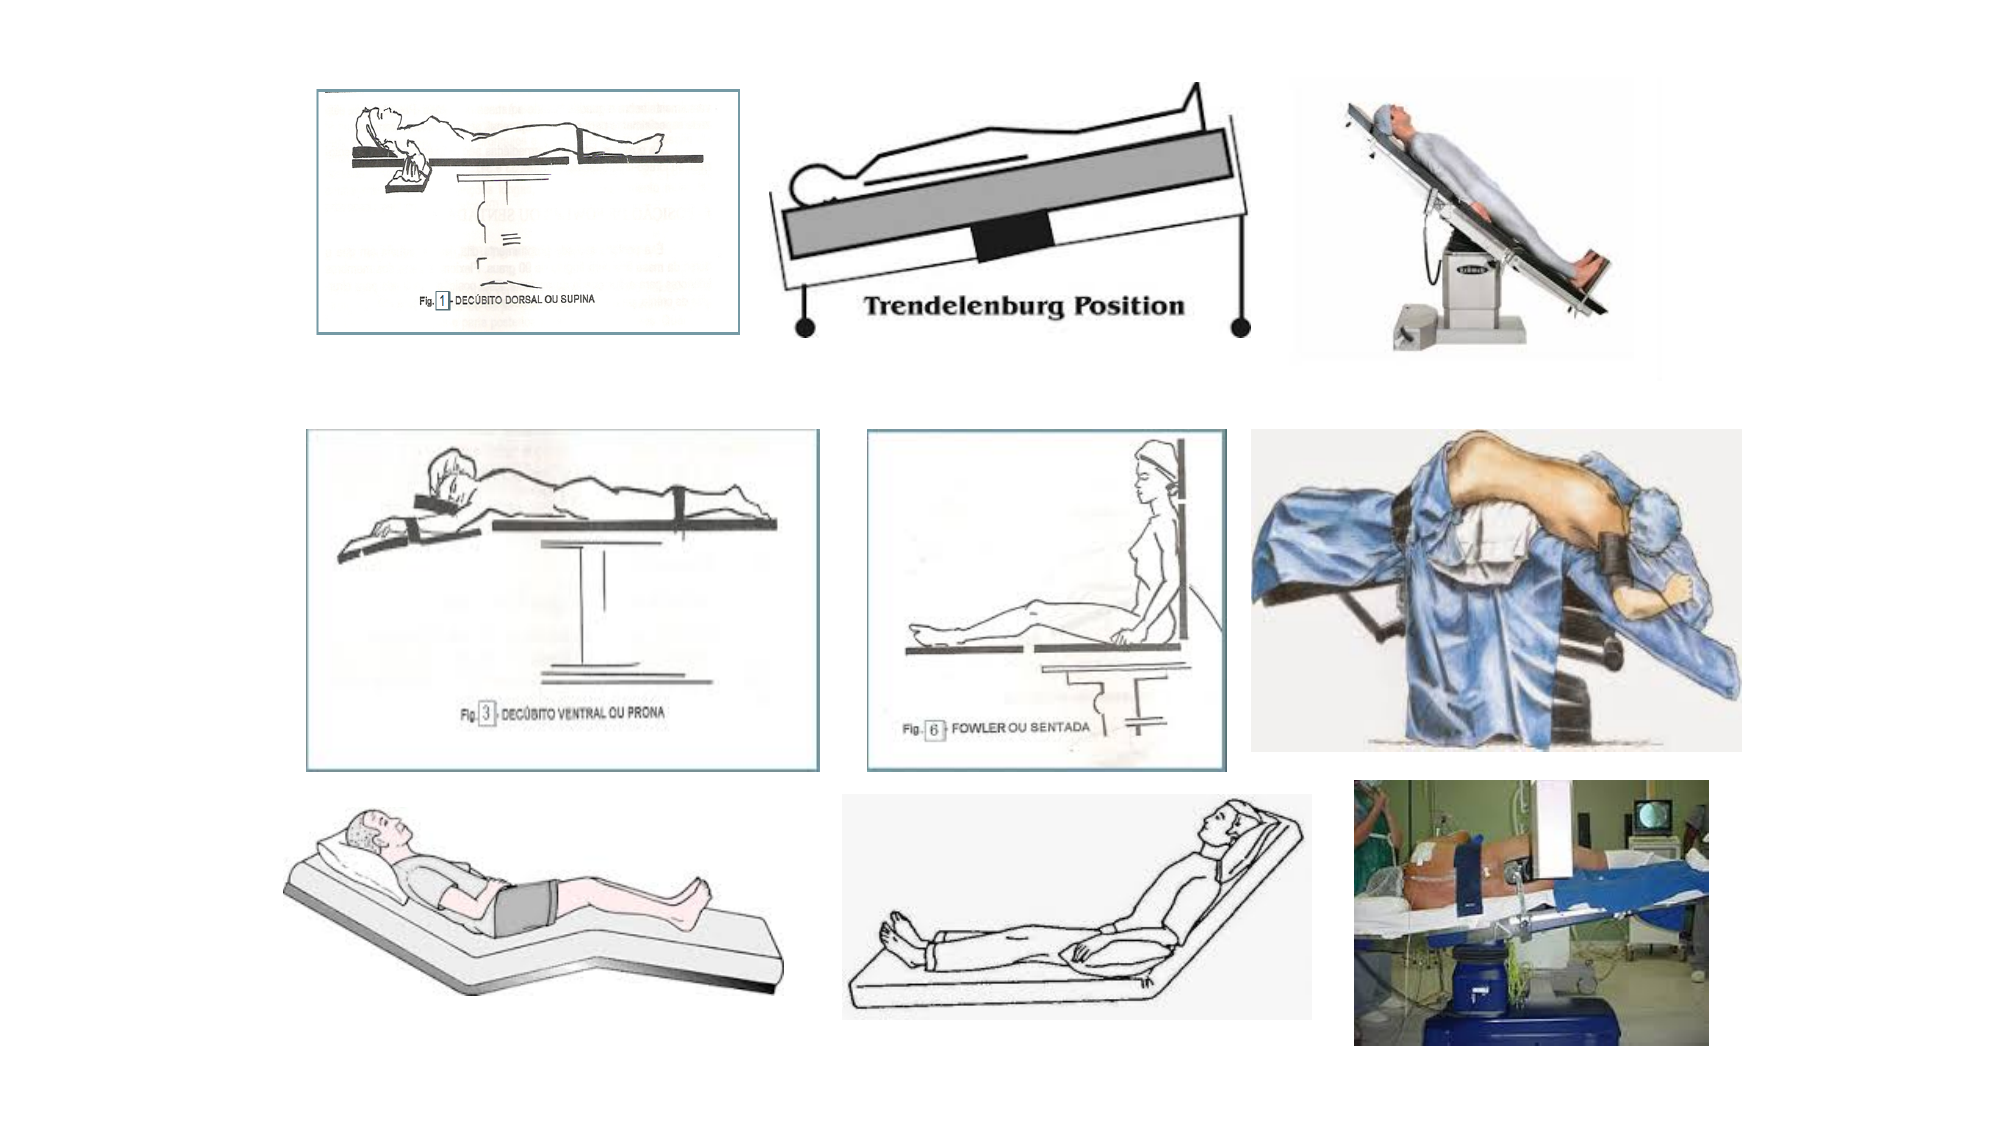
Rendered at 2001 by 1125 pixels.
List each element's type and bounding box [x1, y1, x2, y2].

picture [769, 82, 1251, 338]
picture [867, 429, 1228, 772]
picture [315, 87, 741, 337]
picture [1250, 429, 1742, 752]
picture [283, 807, 784, 996]
picture [1354, 780, 1709, 1047]
picture [842, 794, 1312, 1020]
picture [306, 429, 820, 772]
picture [1278, 77, 1662, 381]
